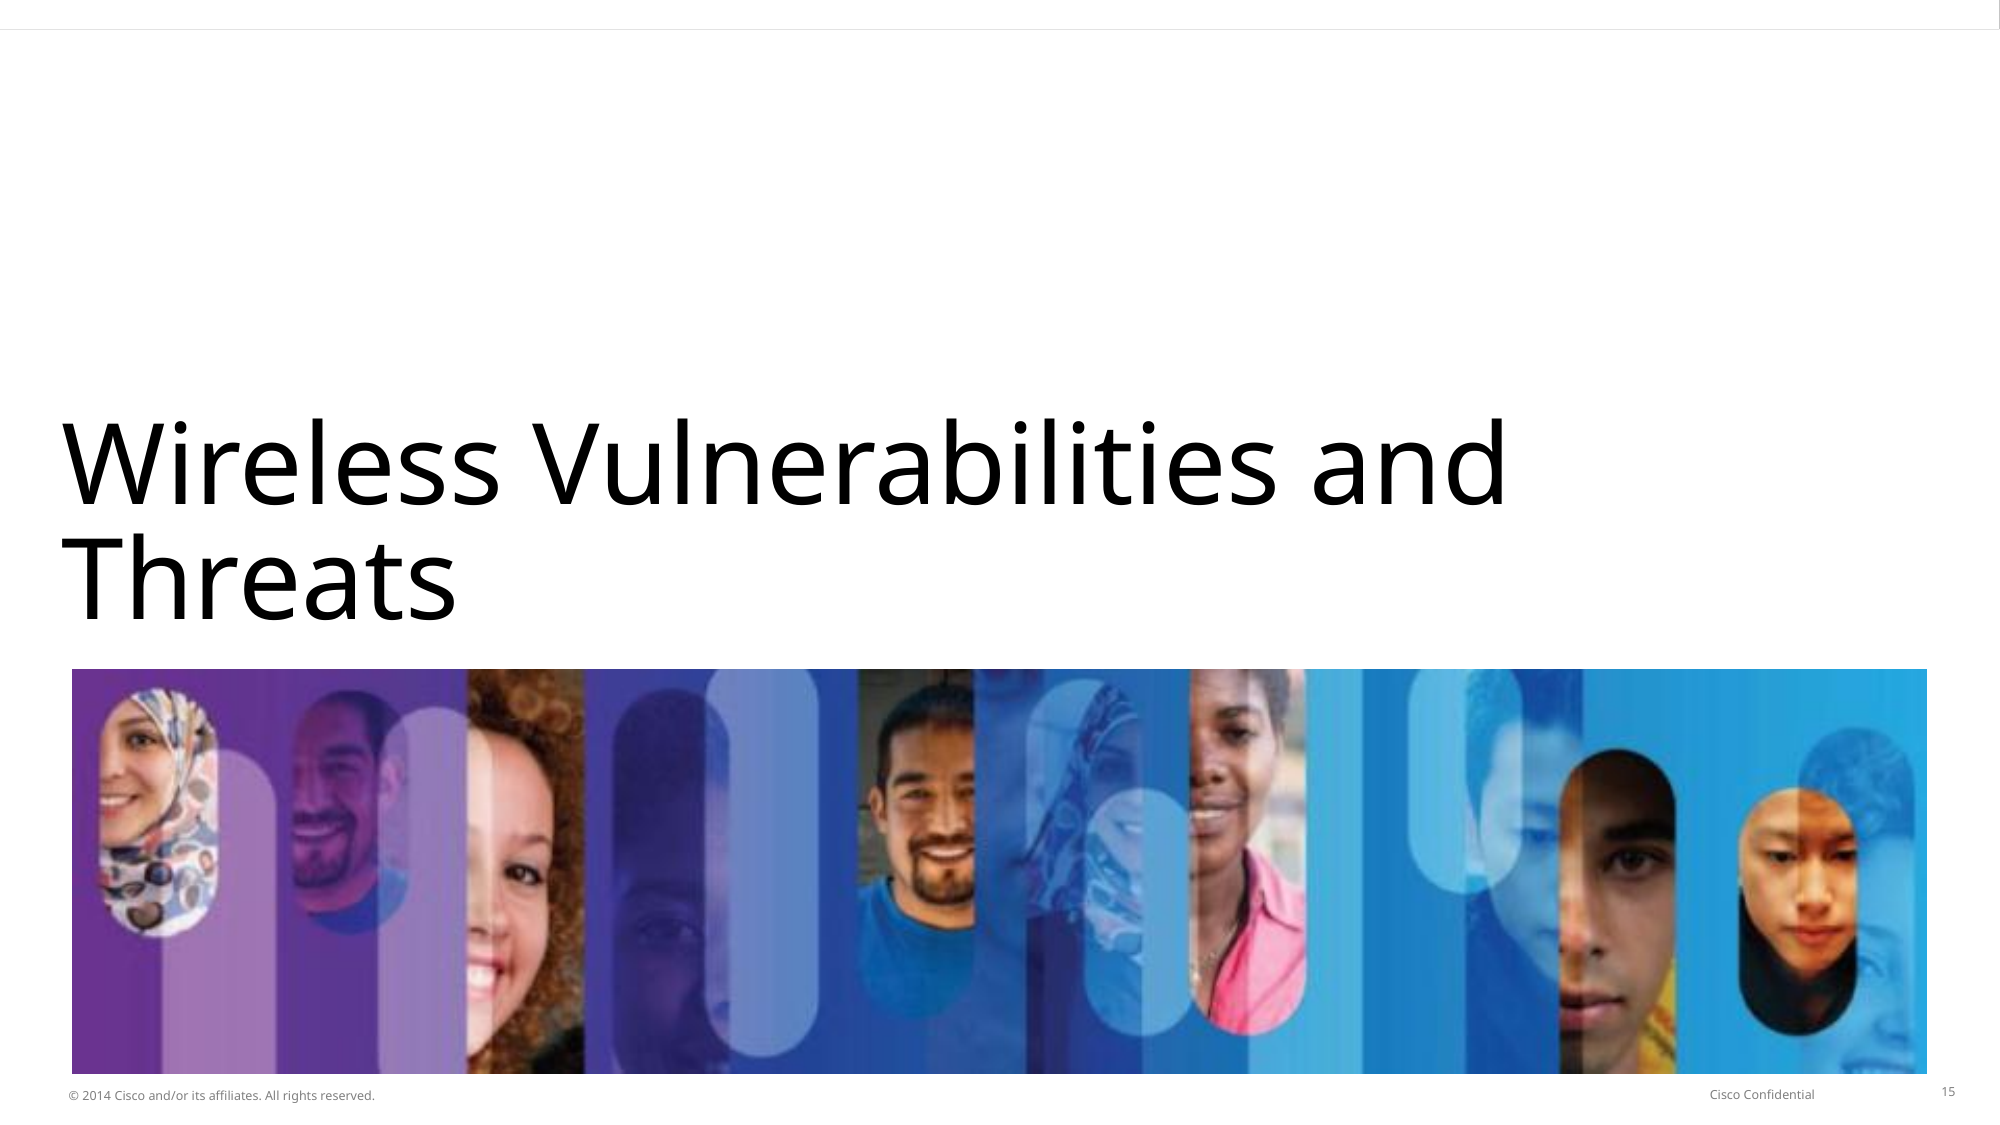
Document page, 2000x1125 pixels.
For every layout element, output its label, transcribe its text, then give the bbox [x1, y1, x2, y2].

picture [72, 669, 1927, 1074]
title Wireless Vulnerabilities and Threats [48, 73, 1918, 650]
